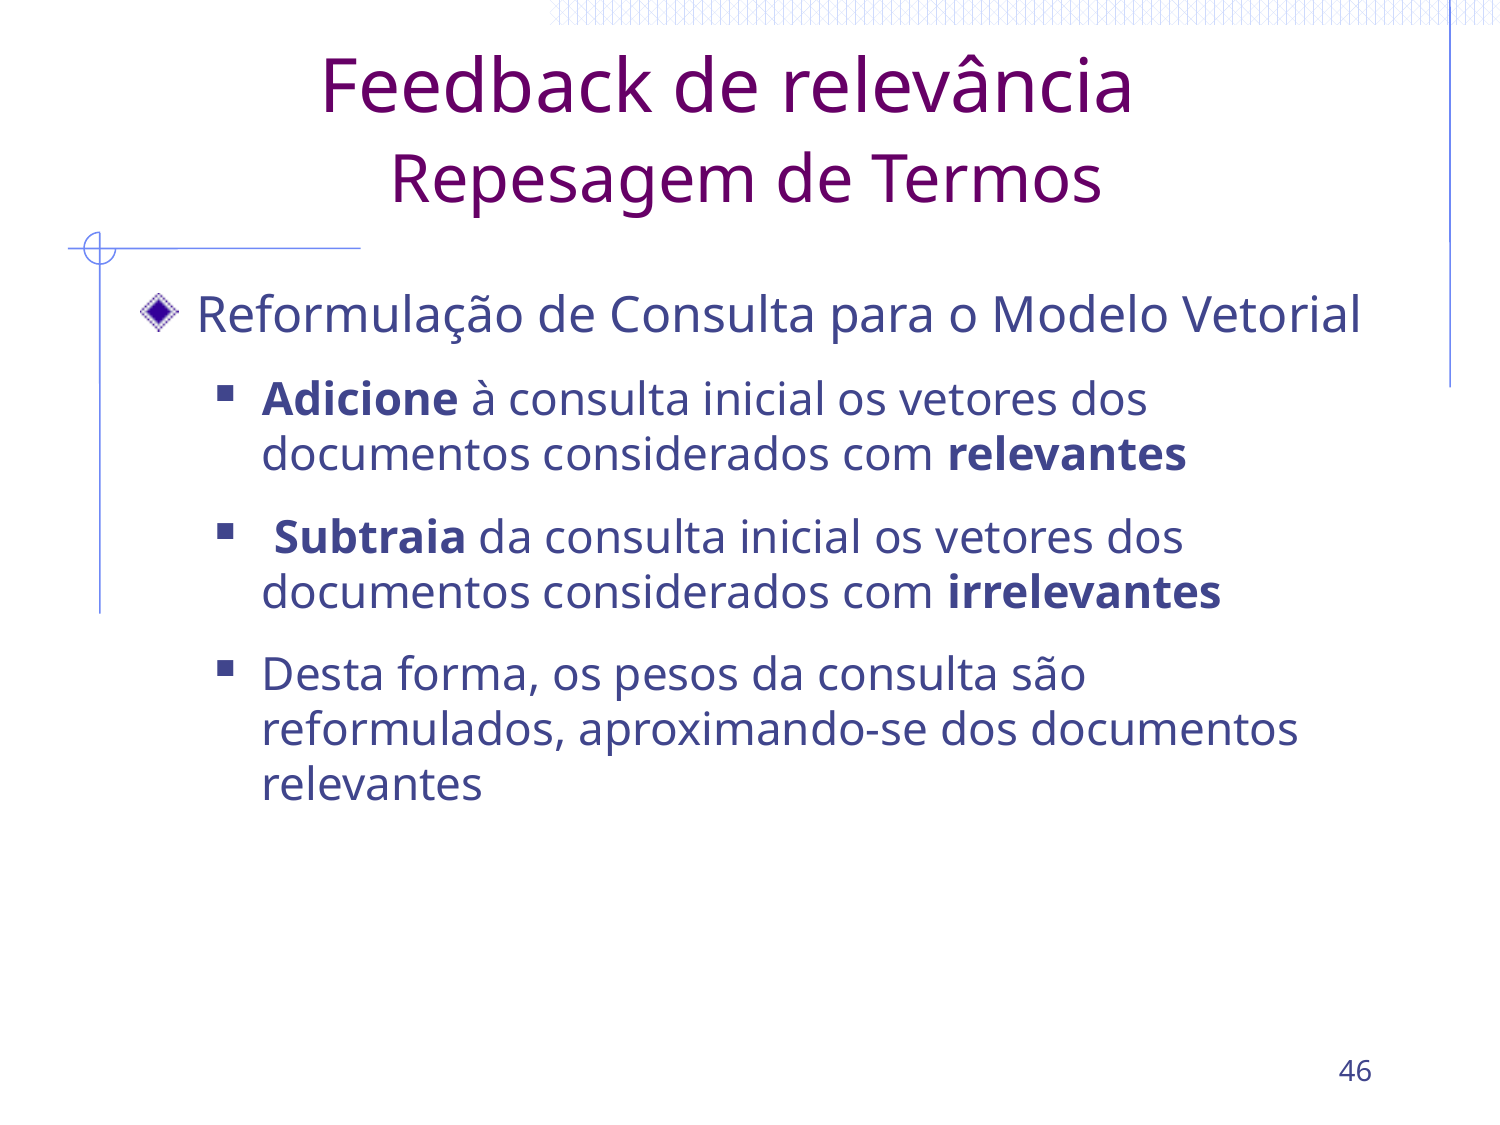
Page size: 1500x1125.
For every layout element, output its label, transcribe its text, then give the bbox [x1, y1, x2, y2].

title Feedback de relevância Repesagem de Termos [99, 37, 1376, 226]
list Reformulação de Consulta para o Modelo Vetorial Adicione à consulta inicial os vetores dos documentos considerados com relevantes Subtraia da consulta inicial os vetores dos documentos considerados com irrelevantes Desta forma, os pesos da consulta são reformulados, aproximando-se dos documentos relevantes [124, 274, 1401, 1051]
picture [140, 293, 179, 332]
slide_number 46 [1074, 1051, 1388, 1101]
